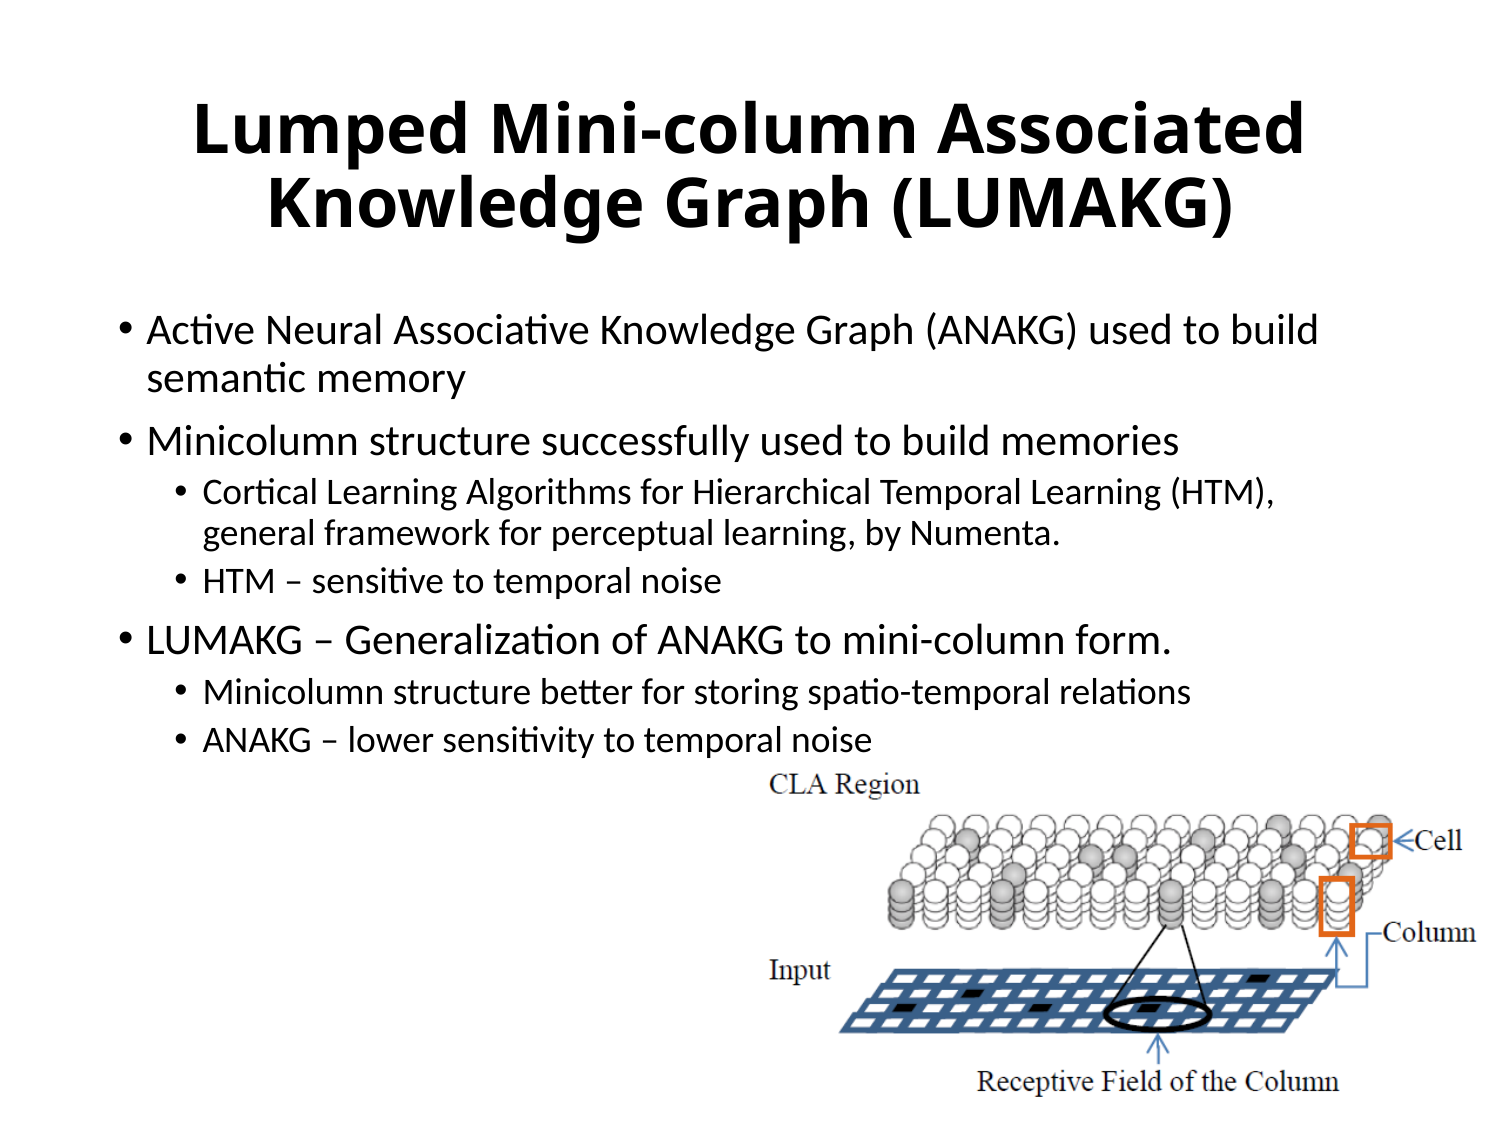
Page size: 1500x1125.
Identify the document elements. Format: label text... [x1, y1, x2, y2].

picture [762, 762, 1500, 1123]
list Active Neural Associative Knowledge Graph (ANAKG) used to build semantic memory Minicolumn structure successfully used to build memories Cortical Learning Algorithms for Hierarchical Temporal Learning (HTM), general framework for perceptual learning, by Numenta. HTM – sensitive to temporal noise LUMAKG – Generalization of ANAKG to mini-column form. Minicolumn structure better for storing spatio-temporal relations ANAKG – lower sensitivity to temporal noise [103, 299, 1397, 1014]
title Lumped Mini-column Associated Knowledge Graph (LUMAKG) [103, 59, 1397, 278]
